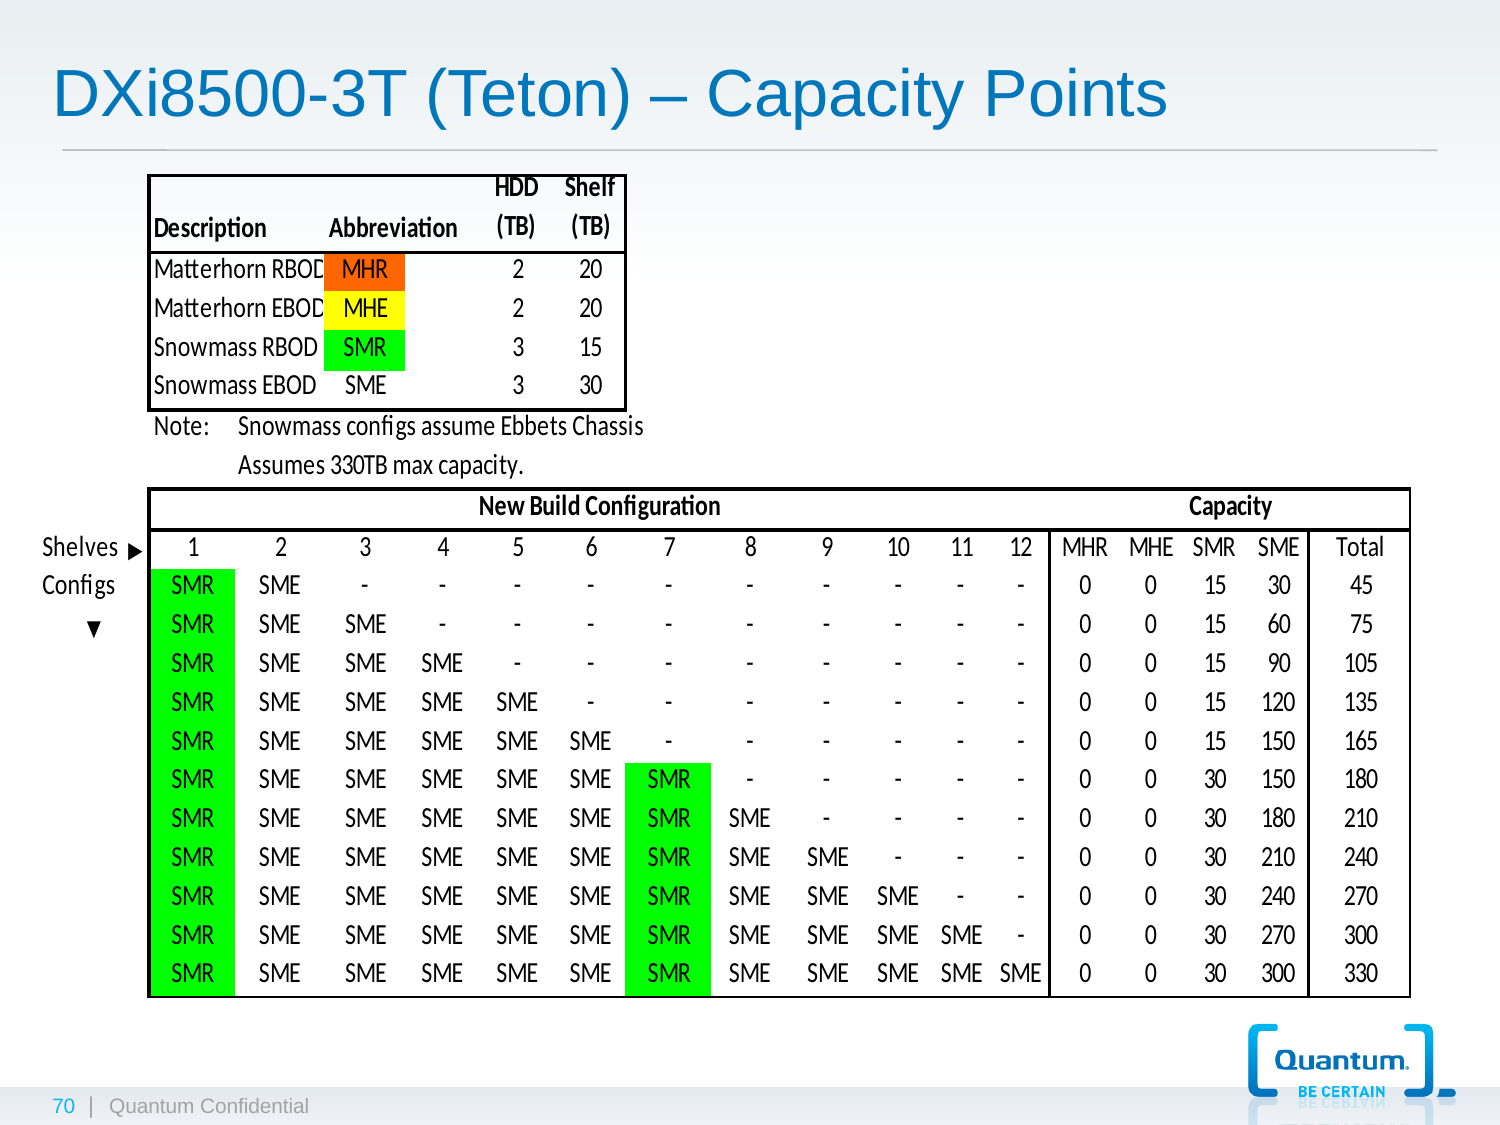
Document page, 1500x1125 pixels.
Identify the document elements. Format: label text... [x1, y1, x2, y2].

picture [37, 174, 1413, 1001]
text_box [37, 137, 1500, 1038]
title DXi8500-3T (Teton) – Capacity Points [37, 37, 1313, 137]
slide_number 70 [37, 1085, 114, 1125]
picture [1240, 1038, 1463, 1125]
